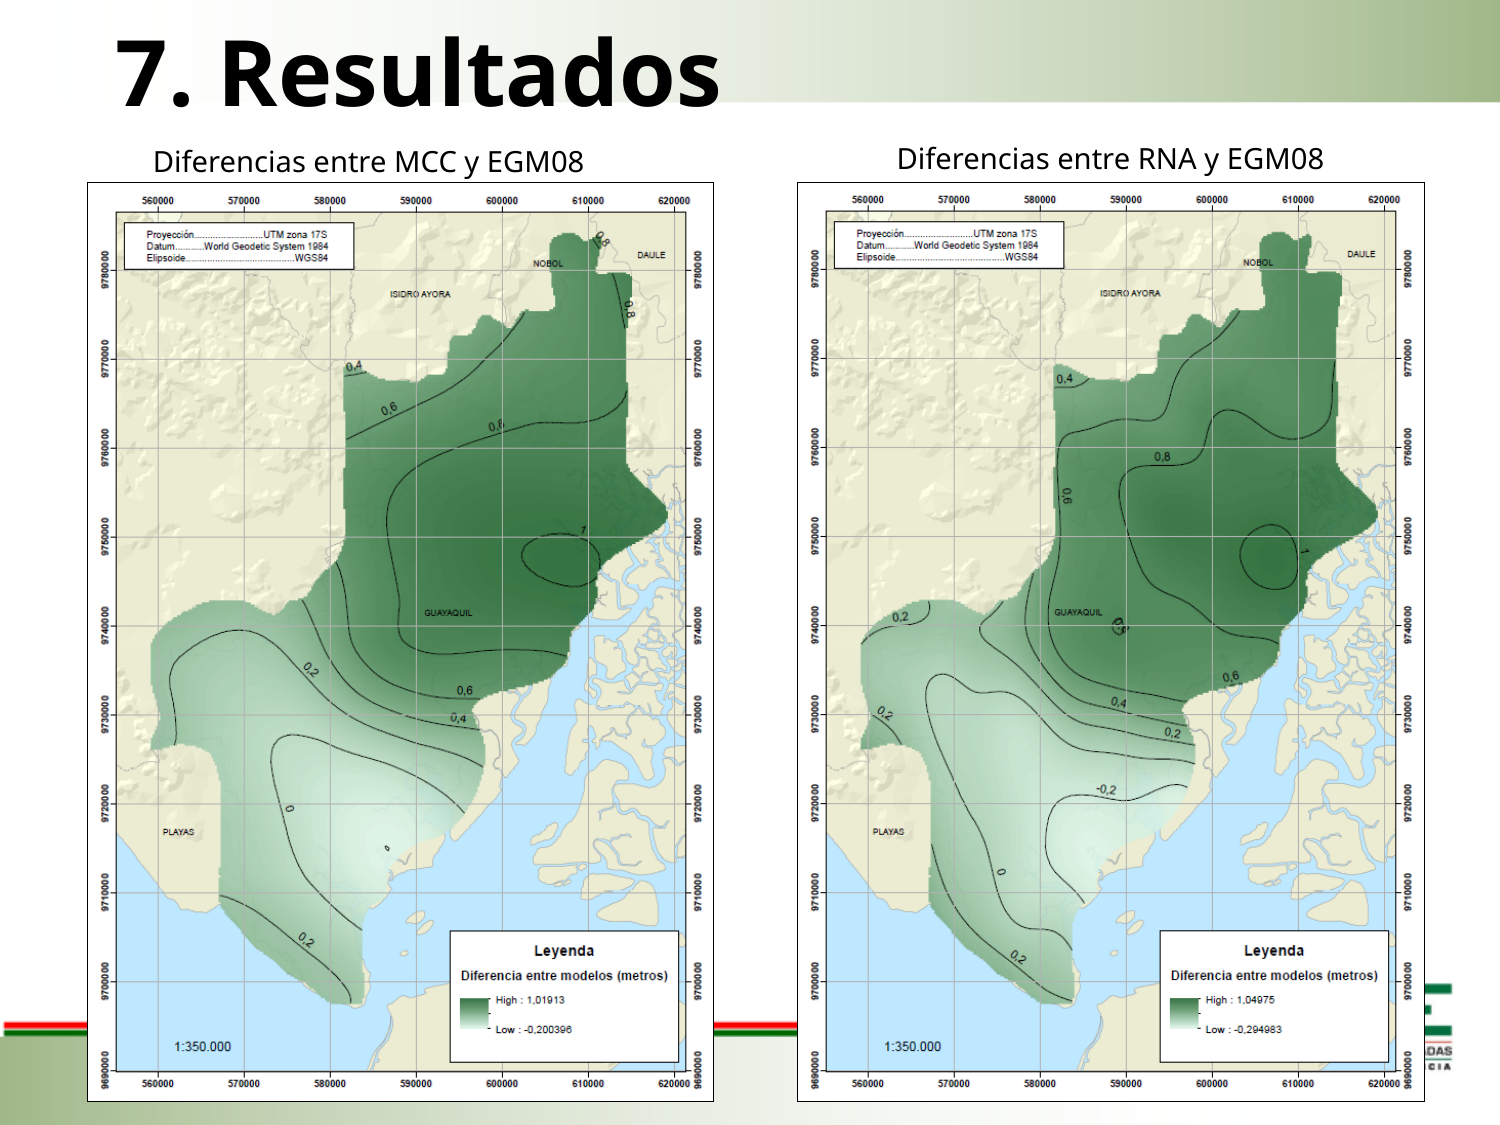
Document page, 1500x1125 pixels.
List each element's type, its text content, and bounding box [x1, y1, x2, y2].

text_box Diferencias entre MCC y EGM08 [106, 134, 631, 182]
text_box Diferencias entre RNA y EGM08 [848, 131, 1373, 182]
picture [87, 182, 714, 1102]
picture [797, 182, 1425, 1102]
title 7. Resultados [100, 0, 1395, 154]
